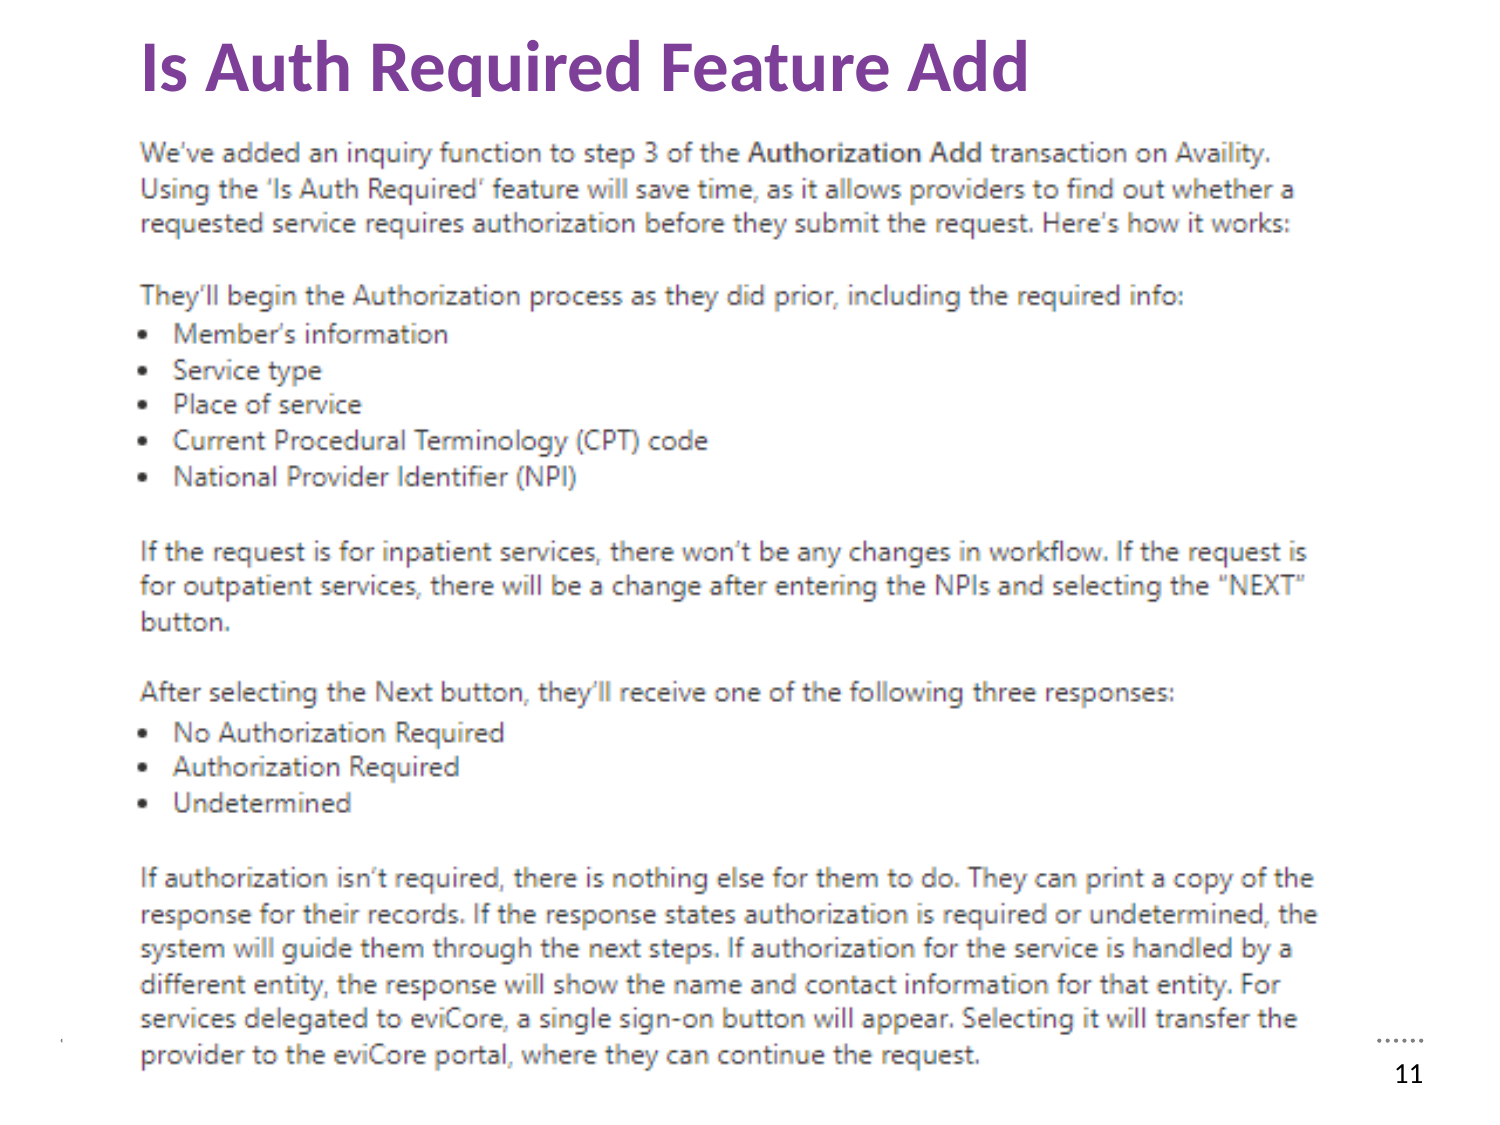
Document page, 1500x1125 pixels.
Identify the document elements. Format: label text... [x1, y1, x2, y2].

title Is Auth Required Feature Add [125, 24, 1058, 95]
picture [62, 97, 1376, 1088]
